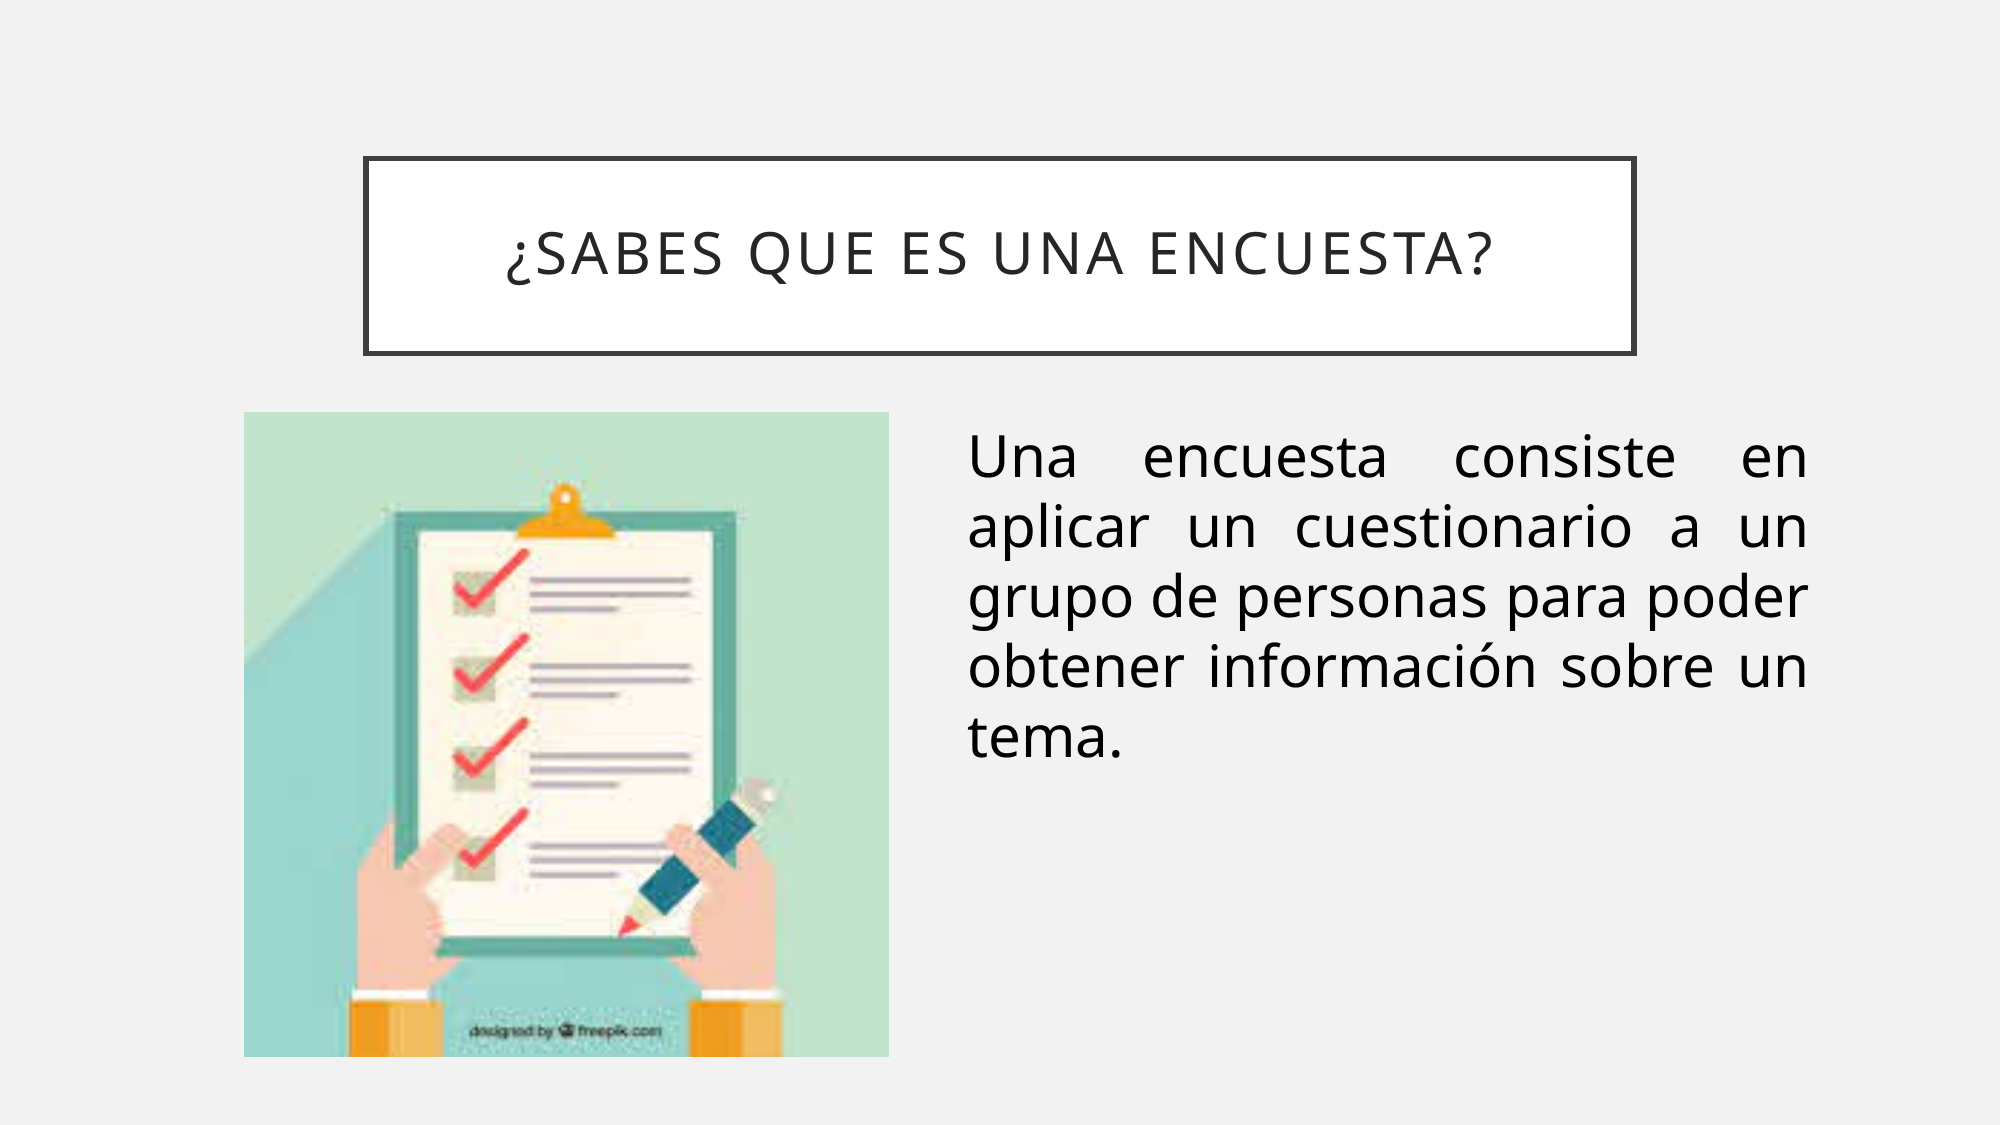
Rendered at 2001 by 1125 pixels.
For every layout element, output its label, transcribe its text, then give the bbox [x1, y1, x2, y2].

text_box Una encuesta consiste en aplicar un cuestionario a un grupo de personas para poder obtener información sobre un tema. [952, 412, 1825, 777]
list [243, 412, 889, 1058]
title ¿Sabes que es una encuesta? [363, 156, 1637, 356]
